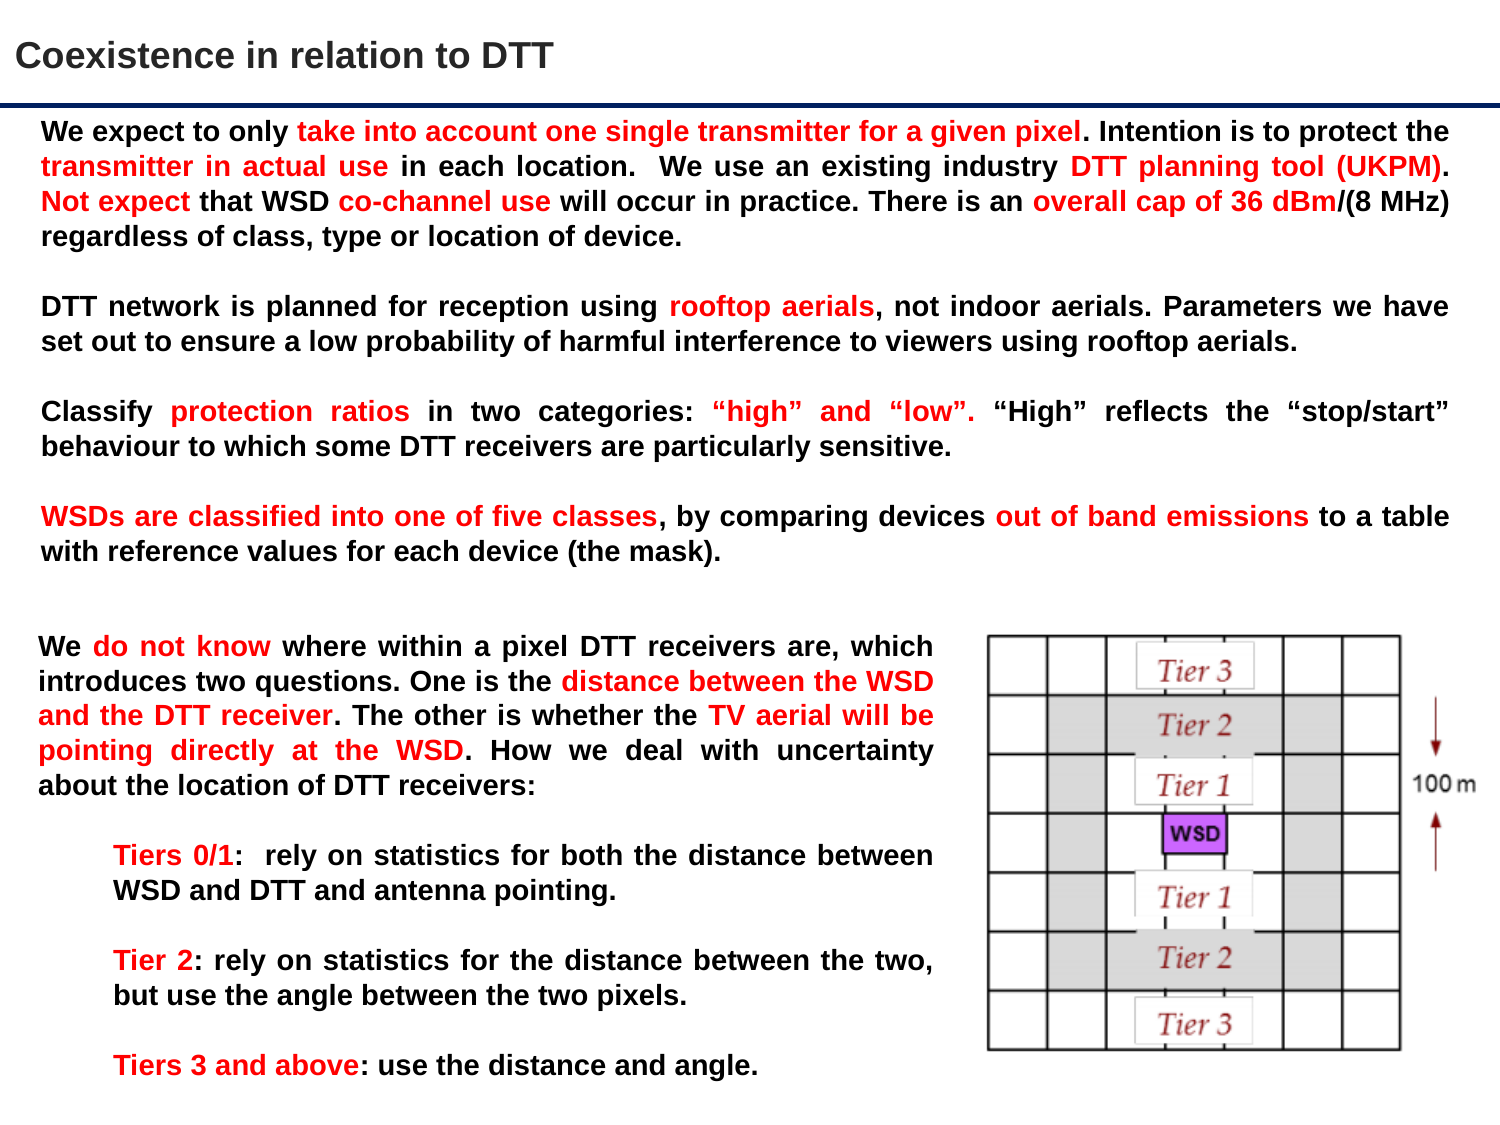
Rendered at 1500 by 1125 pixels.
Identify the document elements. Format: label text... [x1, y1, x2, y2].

text_box Coexistence in relation to DTT [0, 23, 1459, 84]
text_box We expect to only take into account one single transmitter for a given pixel. Intention is to protect the transmitter in actual use in each location. We use an existing industry DTT planning tool (UKPM). Not expect that WSD co-channel use will occur in practice. There is an overall cap of 36 dBm/(8 MHz) regardless of class, type or location of device. DTT network is planned for reception using rooftop aerials, not indoor aerials. Parameters we have set out to ensure a low probability of harmful interference to viewers using rooftop aerials. Classify protection ratios in two categories: “high” and “low”. “High” reflects the “stop/start” behaviour to which some DTT receivers are particularly sensitive. WSDs are classified into one of five classes, by comparing devices out of band emissions to a table with reference values for each device (the mask). [25, 105, 1465, 575]
text_box We do not know where within a pixel DTT receivers are, which introduces two questions. One is the distance between the WSD and the DTT receiver. The other is whether the TV aerial will be pointing directly at the WSD. How we deal with uncertainty about the location of DTT receivers: Tiers 0/1: rely on statistics for both the distance between WSD and DTT and antenna pointing. Tier 2: rely on statistics for the distance between the two, but use the angle between the two pixels. Tiers 3 and above: use the distance and angle. [23, 619, 950, 1089]
picture [955, 620, 1500, 1067]
